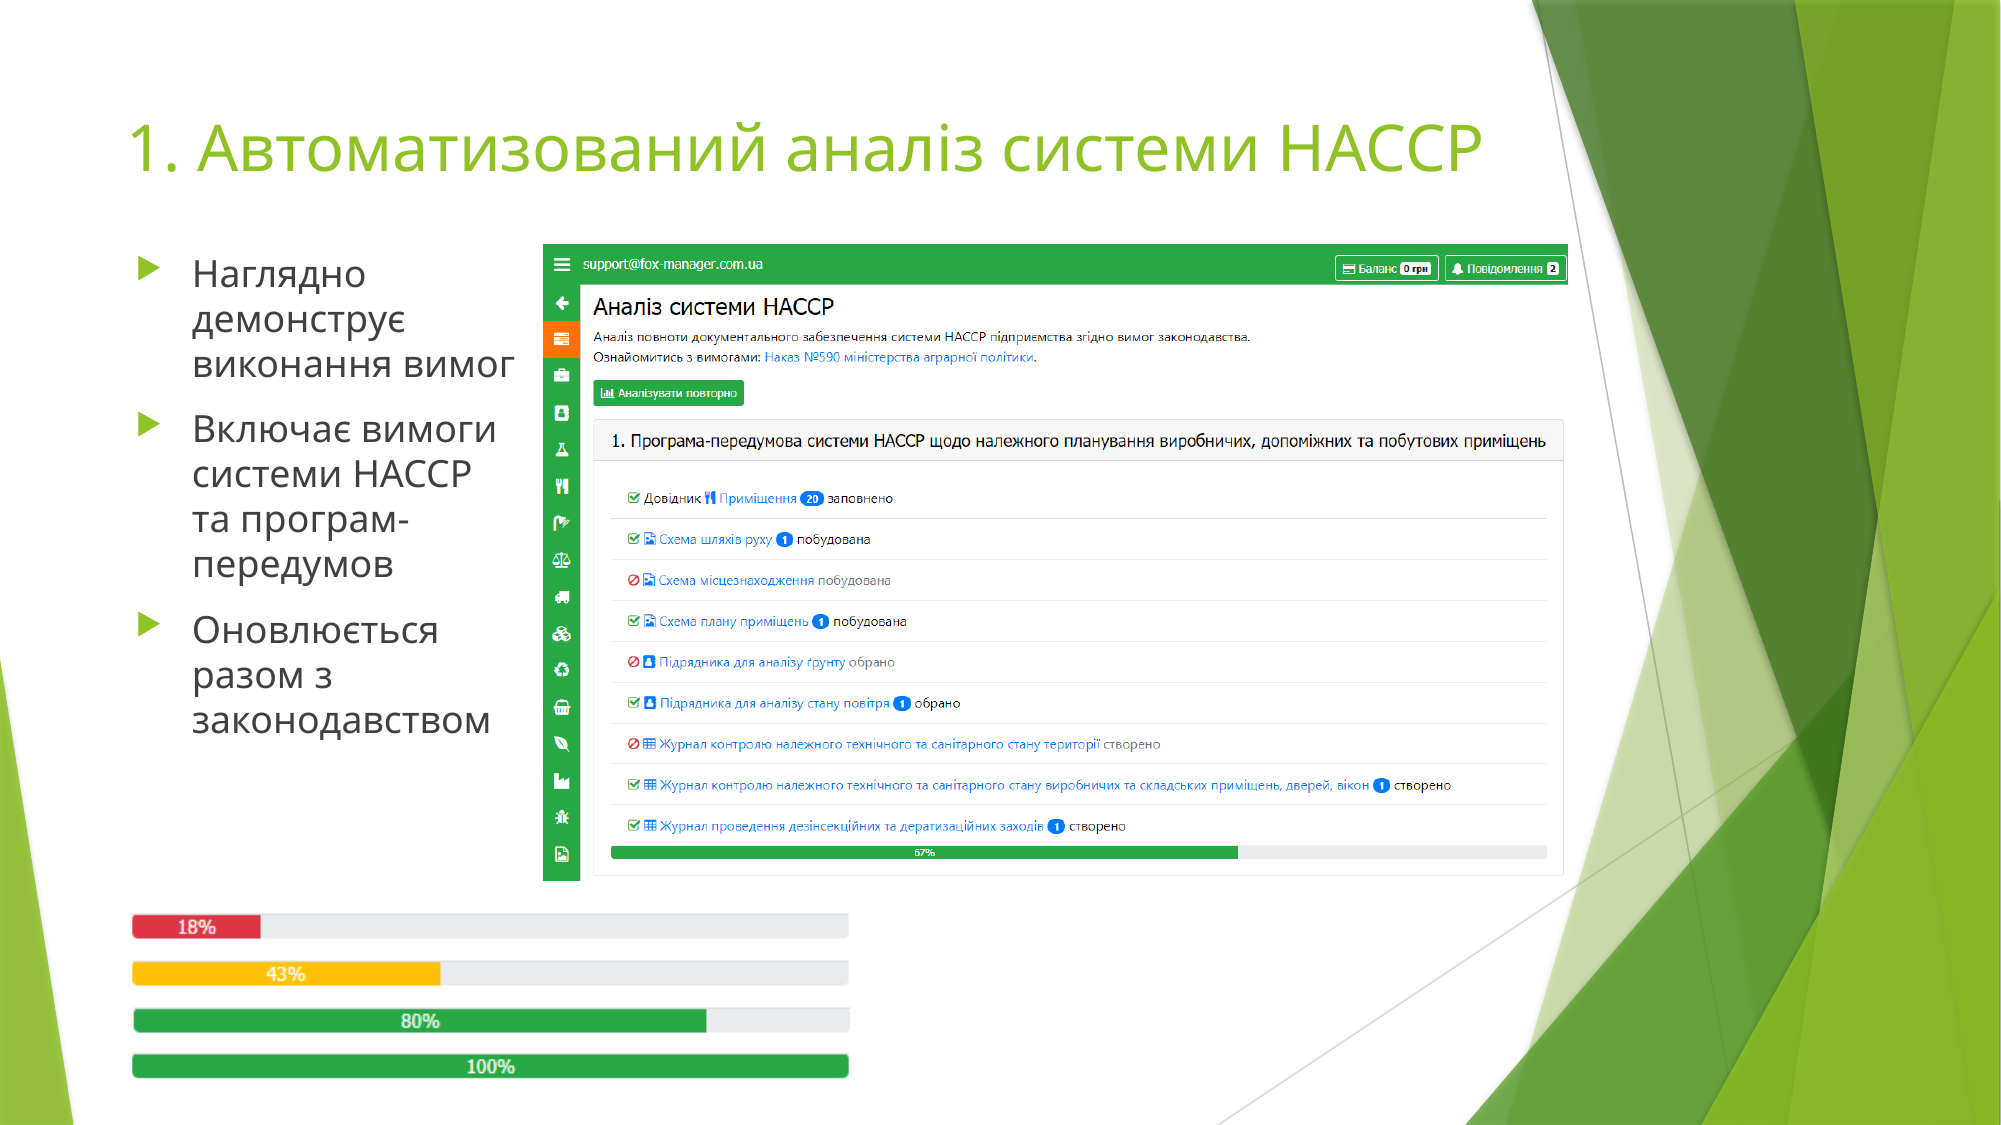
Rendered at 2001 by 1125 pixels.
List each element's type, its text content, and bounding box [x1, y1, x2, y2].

title 1. Автоматизований аналіз системи HACCP [111, 99, 1522, 317]
text_box Наглядно демонструє виконання вимог Включає вимоги системи HACCP та програм-передумов Оновлюється разом з законодавством [120, 242, 534, 858]
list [542, 243, 1569, 882]
picture [120, 894, 861, 1095]
